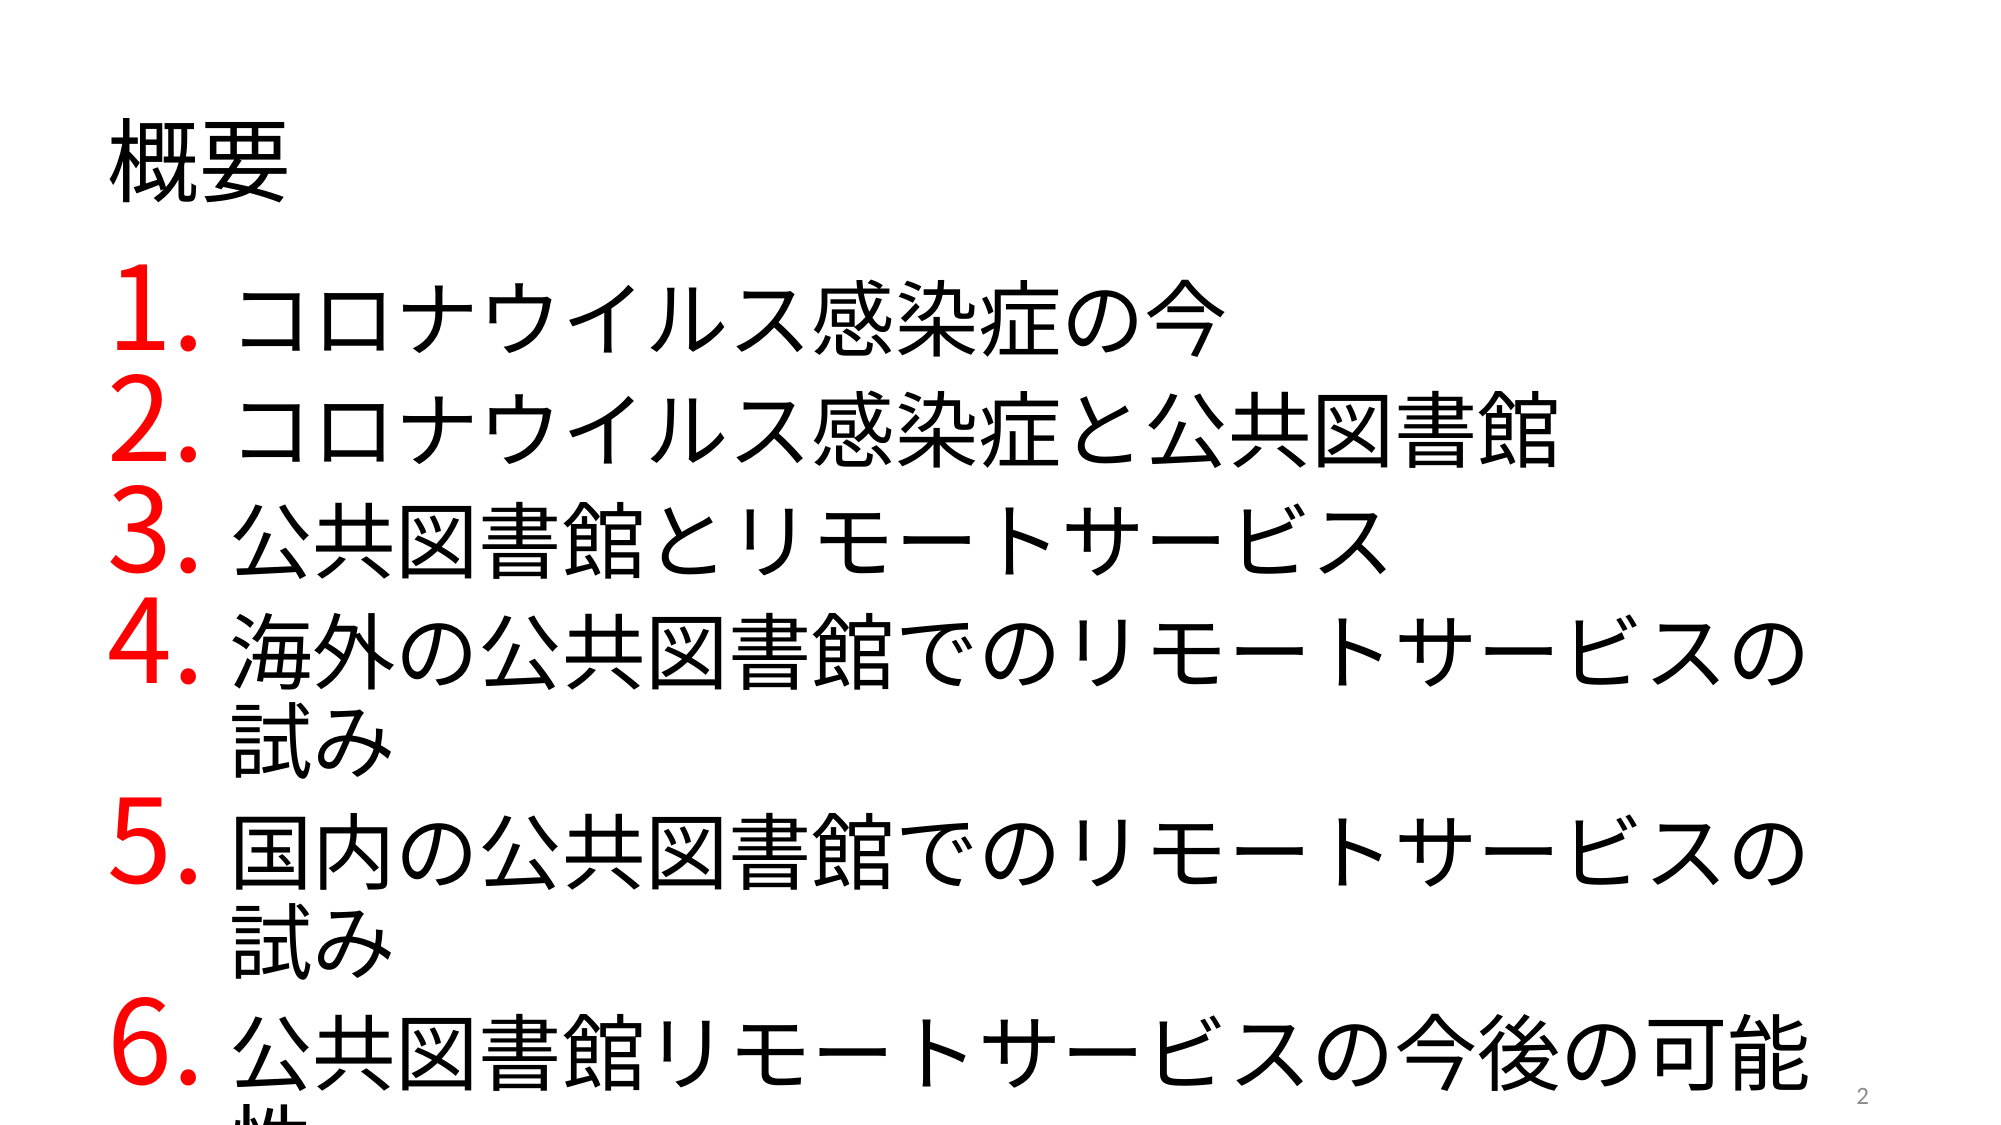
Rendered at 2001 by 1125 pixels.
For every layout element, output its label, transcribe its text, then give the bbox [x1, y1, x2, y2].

slide_number 2 [1434, 1065, 1885, 1125]
list コロナウイルス感染症の今 コロナウイルス感染症と公共図書館 公共図書館とリモートサービス 海外の公共図書館でのリモートサービスの試み 国内の公共図書館でのリモートサービスの試み 公共図書館リモートサービスの今後の可能性 [92, 271, 1908, 1044]
title 概要 [92, 81, 1908, 250]
